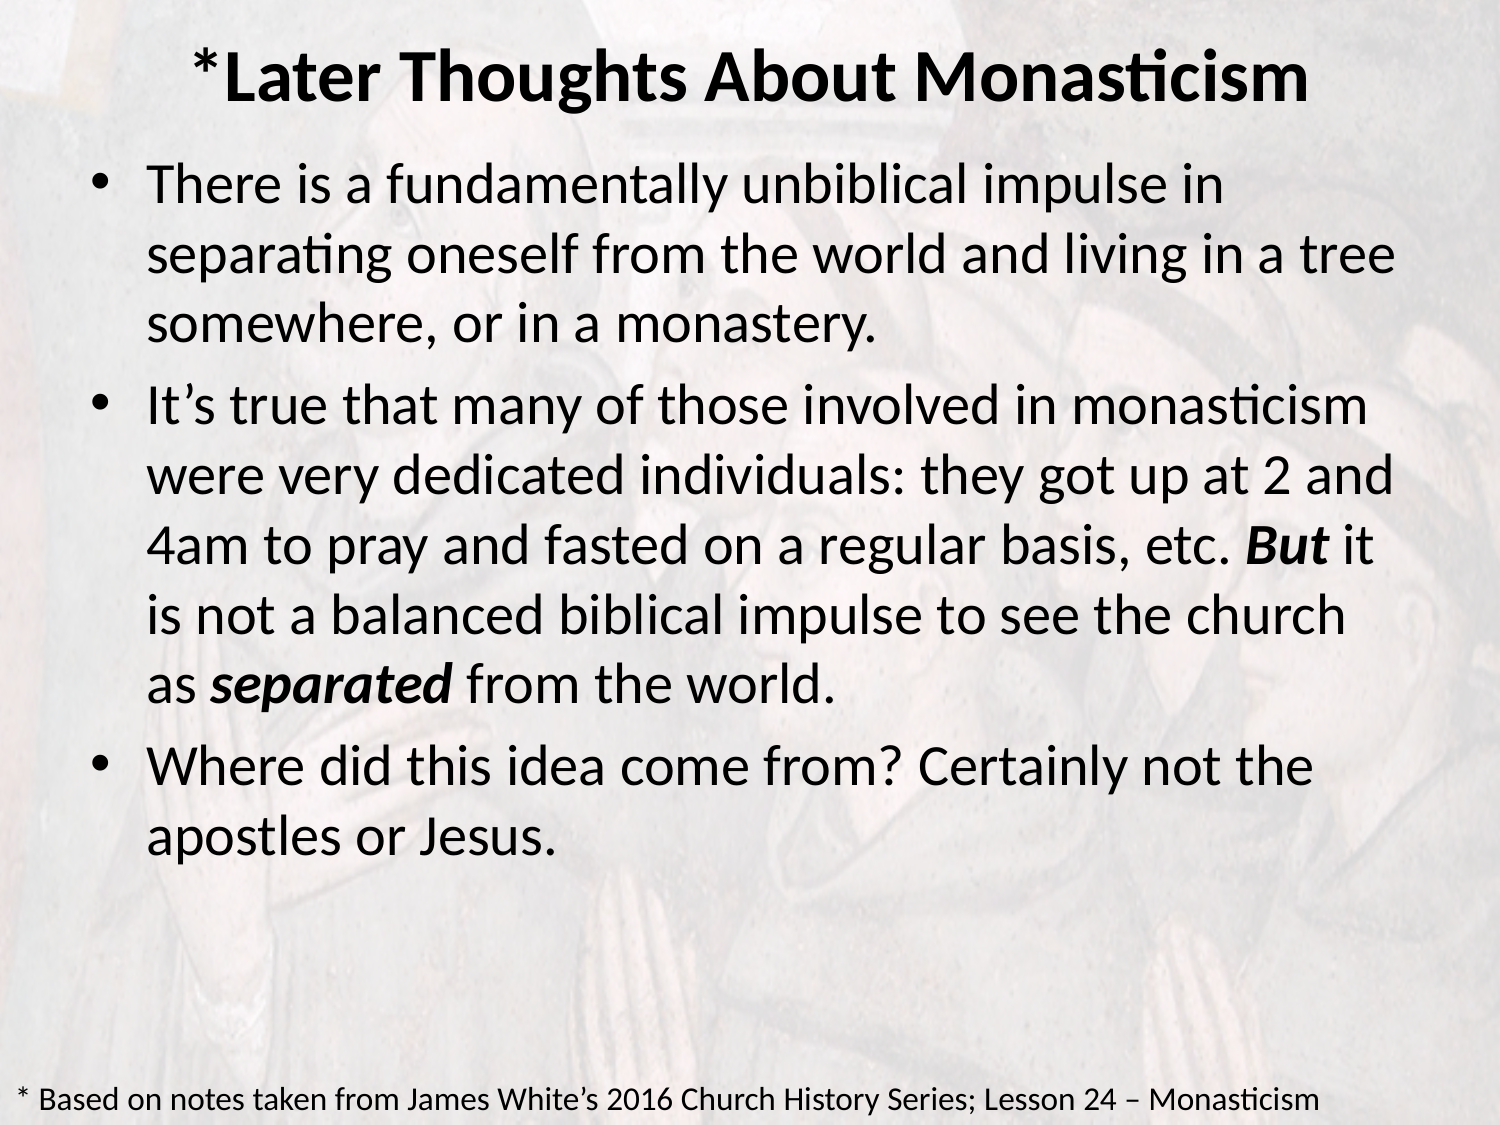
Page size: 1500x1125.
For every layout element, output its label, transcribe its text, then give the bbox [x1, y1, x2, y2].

list There is a fundamentally unbiblical impulse in separating oneself from the world and living in a tree somewhere, or in a monastery. It’s true that many of those involved in monasticism were very dedicated individuals: they got up at 2 and 4am to pray and fasted on a regular basis, etc. But it is not a balanced biblical impulse to see the church as separated from the world. Where did this idea come from? Certainly not the apostles or Jesus. [75, 137, 1425, 1038]
title *Later Thoughts About Monasticism [0, 4, 1500, 138]
text_box * Based on notes taken from James White’s 2016 Church History Series; Lesson 24 – Monasticism [0, 1069, 1500, 1125]
